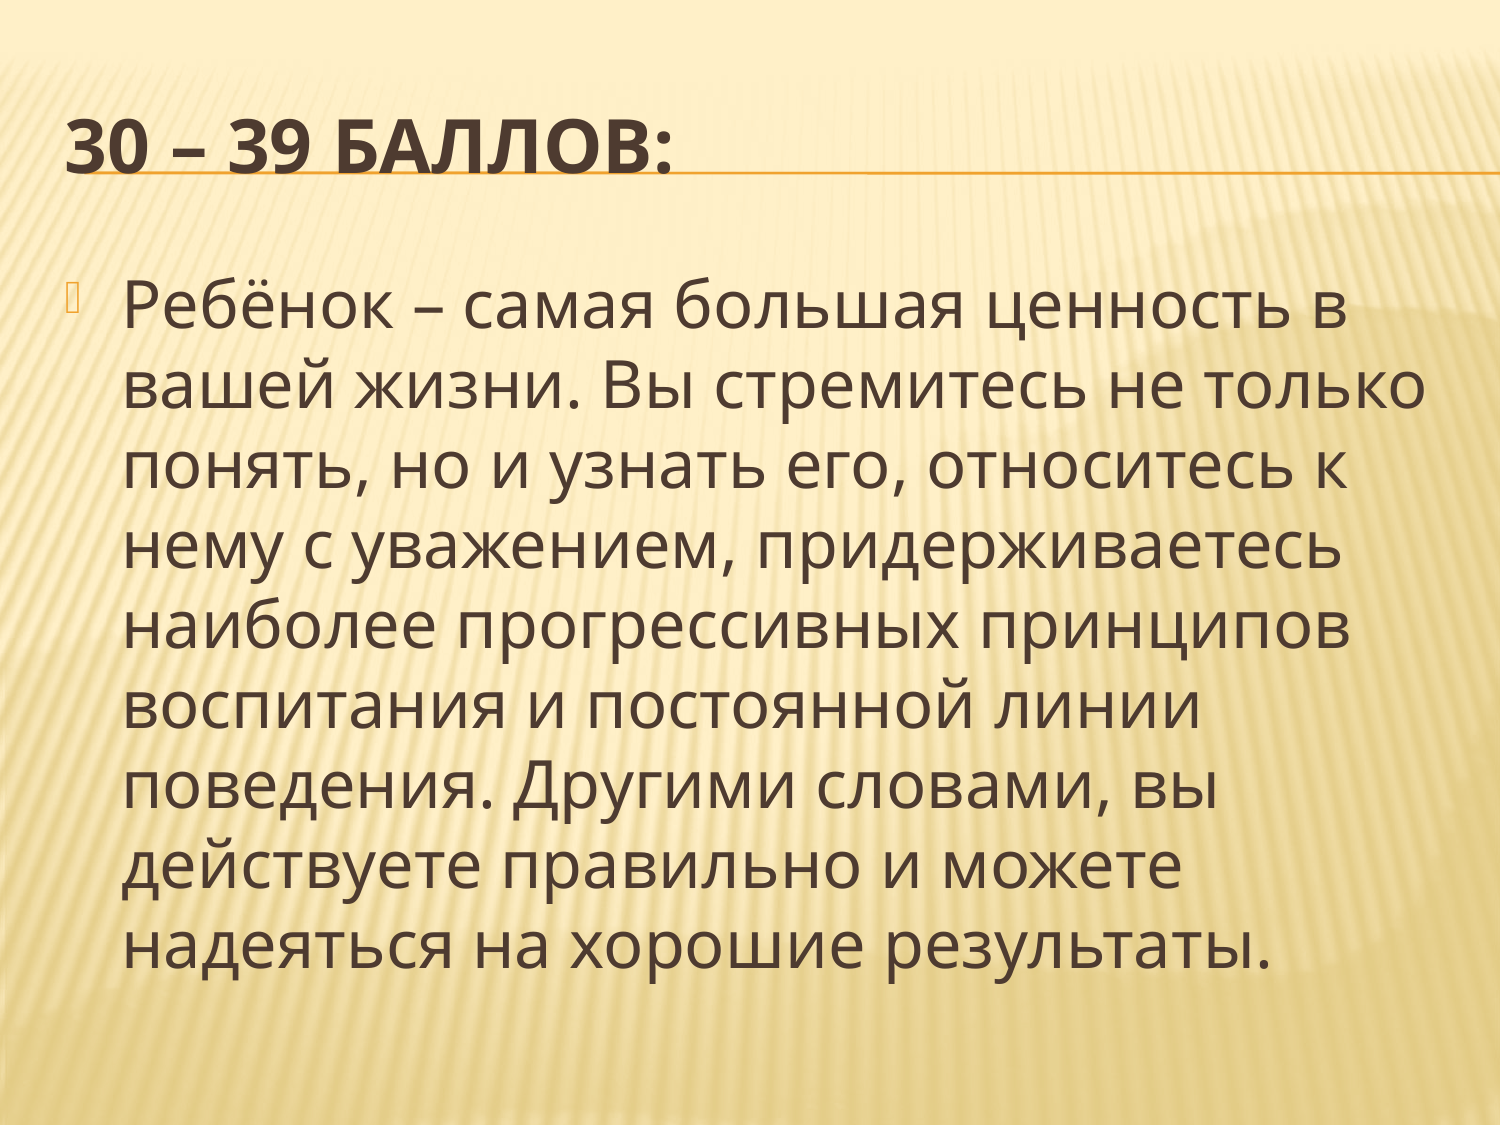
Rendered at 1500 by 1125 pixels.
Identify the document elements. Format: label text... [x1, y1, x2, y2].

title 30 – 39 баллов: [50, 75, 1475, 213]
list Ребёнок – самая большая ценность в вашей жизни. Вы стремитесь не только понять, но и узнать его, относитесь к нему с уважением, придерживаетесь наиболее прогрессивных принципов воспитания и постоянной линии поведения. Другими словами, вы действуете правильно и можете надеяться на хорошие результаты. [50, 254, 1475, 998]
